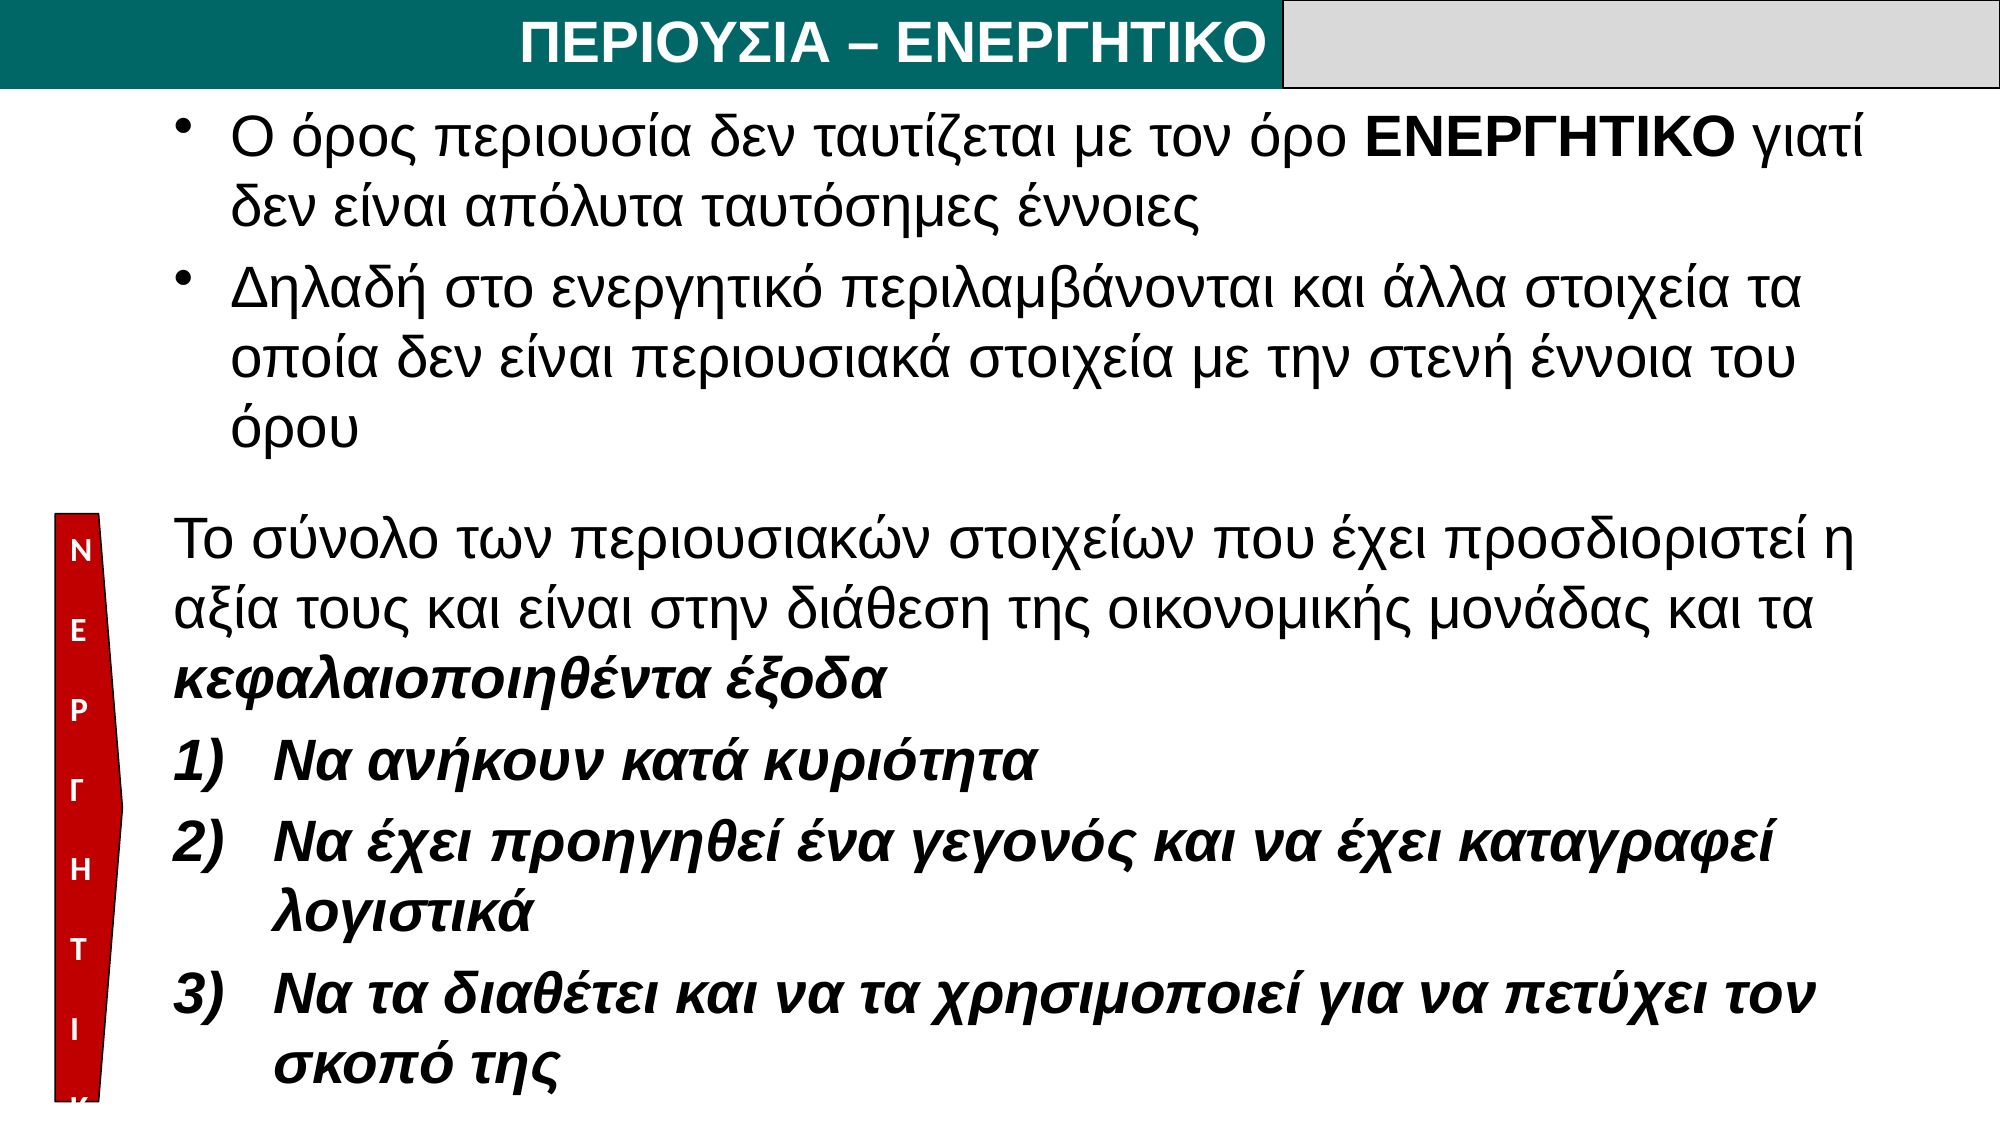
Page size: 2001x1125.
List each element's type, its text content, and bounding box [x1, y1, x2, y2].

text_box [1282, 0, 2000, 89]
list Ο όρος περιουσία δεν ταυτίζεται με τον όρο ΕΝΕΡΓΗΤΙΚΟ γιατί δεν είναι απόλυτα ταυτόσημες έννοιες Δηλαδή στο ενεργητικό περιλαμβάνονται και άλλα στοιχεία τα οποία δεν είναι περιουσιακά στοιχεία με την στενή έννοια του όρου Το σύνολο των περιουσιακών στοιχείων που έχει προσδιοριστεί η αξία τους και είναι στην διάθεση της οικονομικής μονάδας και τα κεφαλαιοποιηθέντα έξοδα Να ανήκουν κατά κυριότητα Να έχει προηγηθεί ένα γεγονός και να έχει καταγραφεί λογιστικά Να τα διαθέτει και να τα χρησιμοποιεί για να πετύχει τον σκοπό της [158, 90, 1935, 1125]
text_box ΠΕΡΙΟΥΣΙΑ – ΕΝΕΡΓΗΤΙΚΟ [0, 0, 1282, 89]
text_box ΕΝΕΡΓΗΤΙΚΟ [55, 513, 123, 1102]
